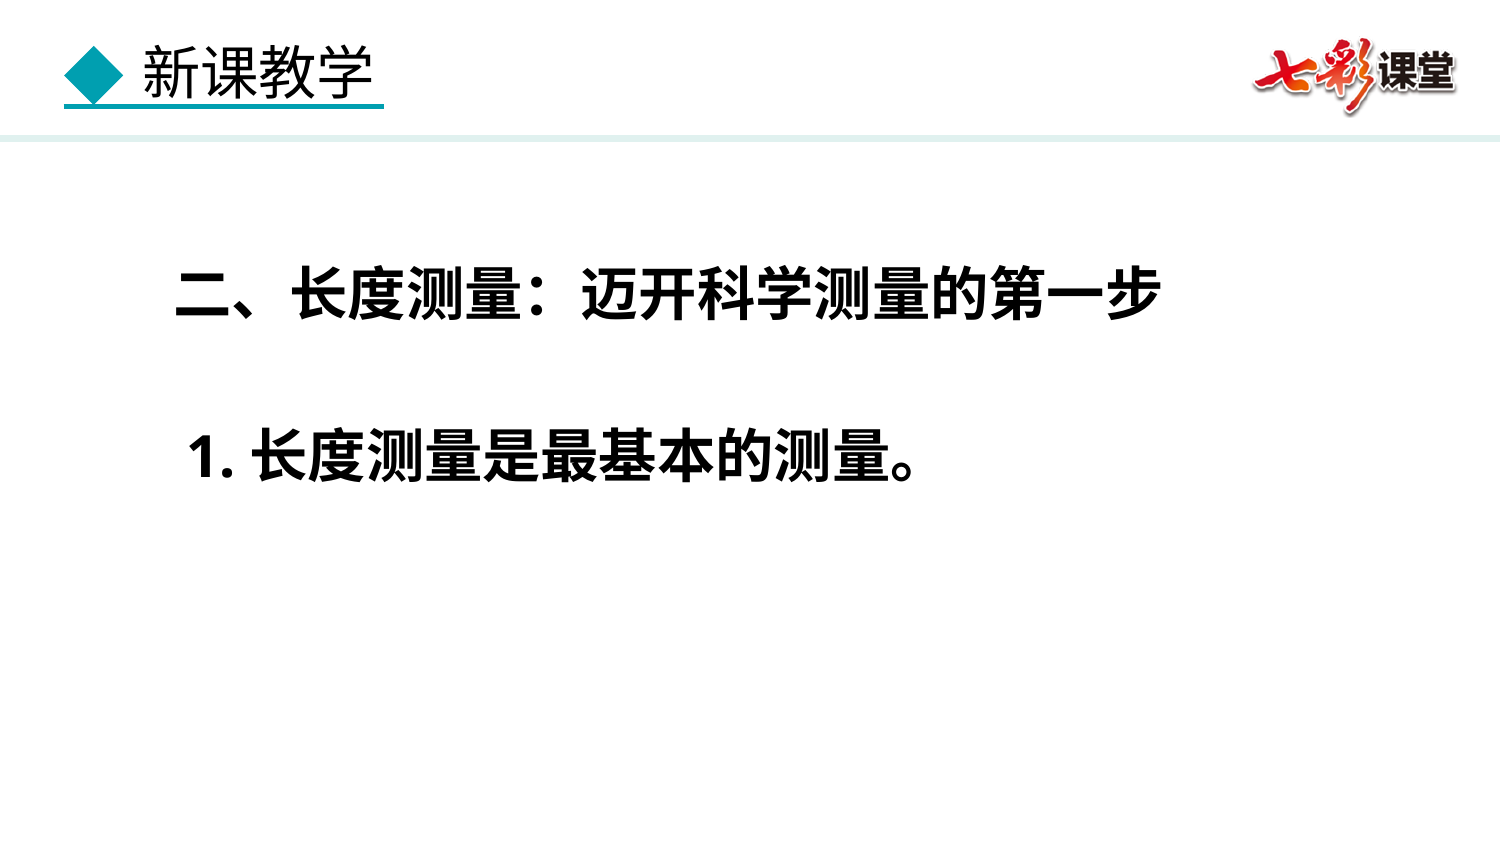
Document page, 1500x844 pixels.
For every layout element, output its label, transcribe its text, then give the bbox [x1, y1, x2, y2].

text_box 二、长度测量：迈开科学测量的第一步 [158, 249, 1258, 335]
text_box 1.长度测量是最基本的测量。 [171, 386, 1004, 502]
picture [1249, 32, 1461, 118]
